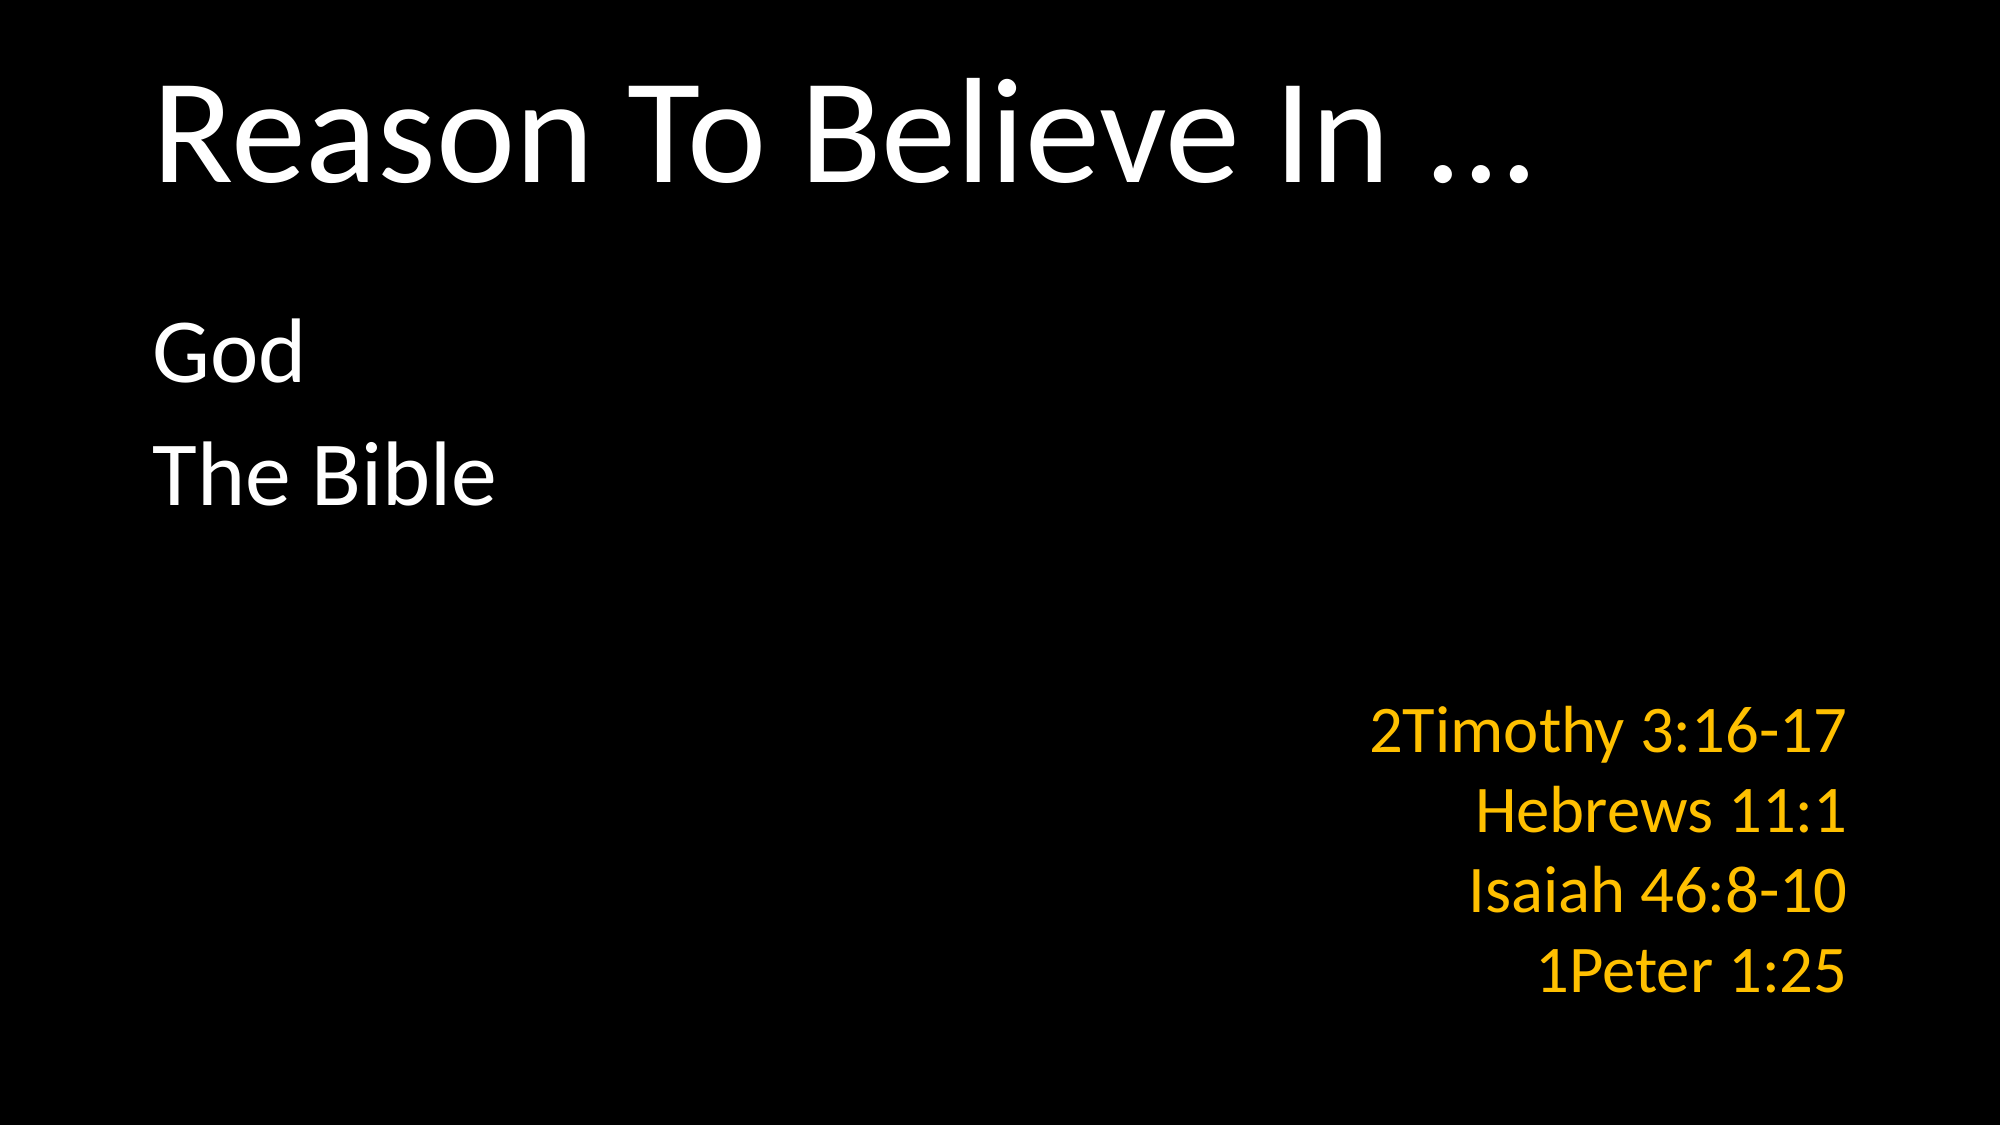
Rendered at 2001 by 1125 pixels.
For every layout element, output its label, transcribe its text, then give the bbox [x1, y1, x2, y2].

title Reason To Believe In ... [137, 25, 1863, 243]
list 2Timothy 3:16-17 Hebrews 11:1 Isaiah 46:8-10 1Peter 1:25 [1012, 299, 1863, 1014]
list God The Bible [137, 283, 988, 1066]
